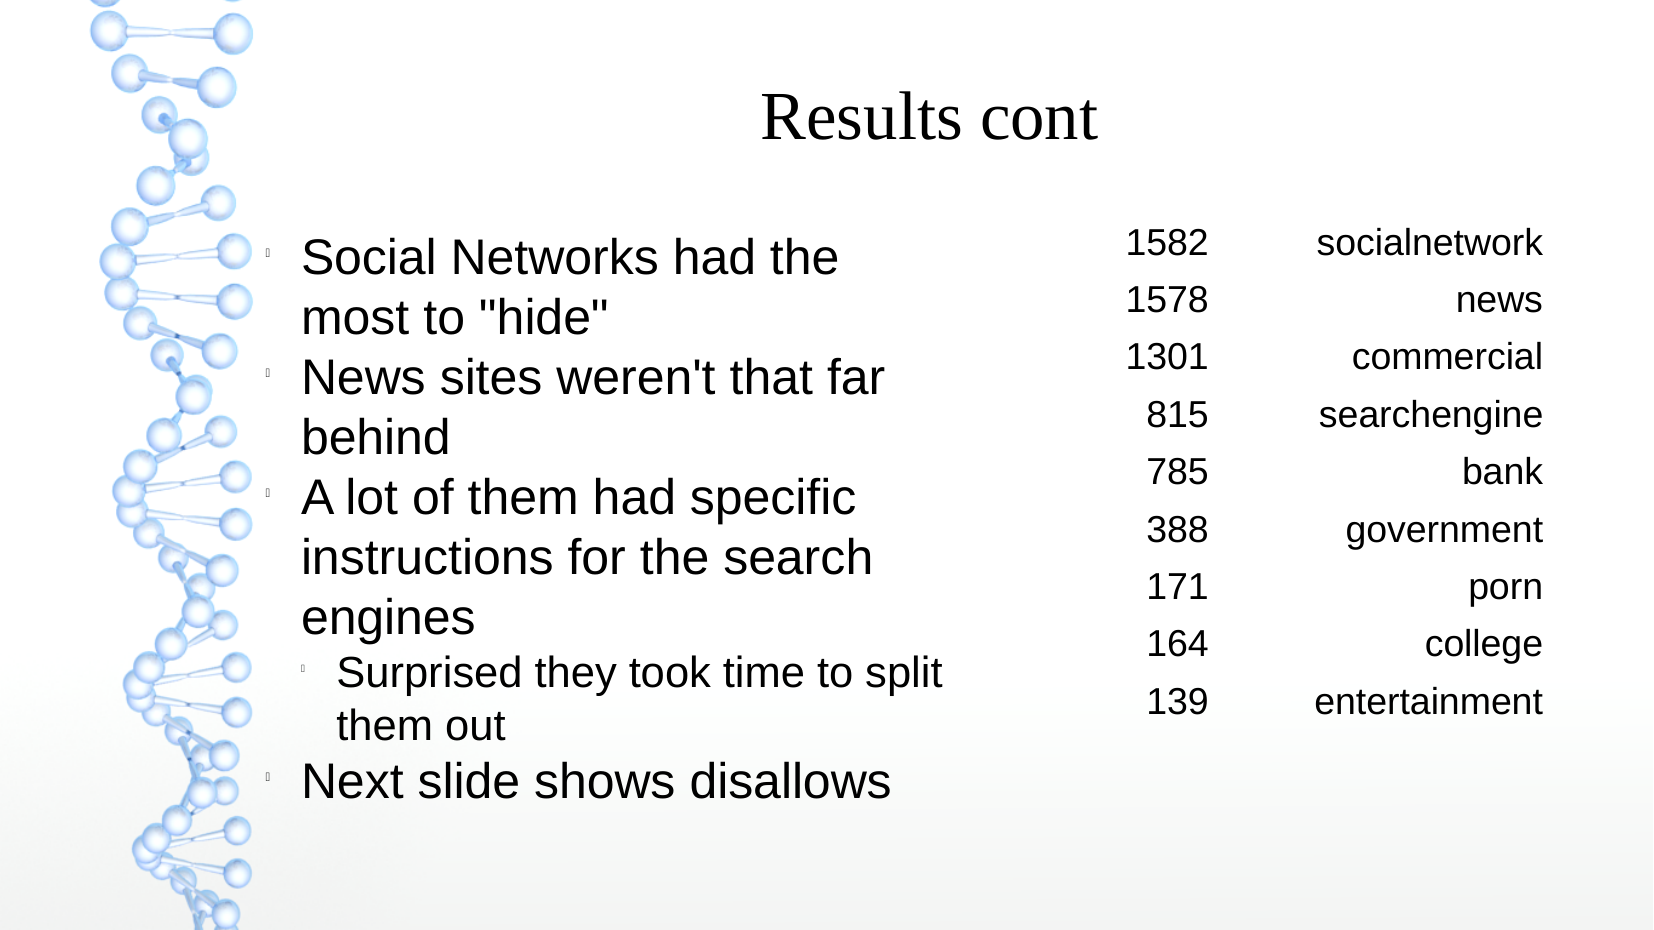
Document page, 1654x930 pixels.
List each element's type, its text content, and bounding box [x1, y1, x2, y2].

text_box Results cont [265, 35, 1594, 189]
table_cell government [1224, 500, 1558, 558]
table_cell 171 [995, 558, 1224, 615]
table_cell 785 [995, 443, 1224, 500]
table_cell entertainment [1224, 673, 1558, 730]
table_cell 139 [995, 673, 1224, 730]
table_cell commercial [1224, 328, 1558, 386]
table_header 1582 [995, 213, 1224, 271]
table_cell searchengine [1224, 386, 1558, 443]
table_cell news [1224, 271, 1558, 328]
table_cell bank [1224, 443, 1558, 500]
text_box Social Networks had the most to "hide" News sites weren't that far behind A lot of them had specific instructions for the search engines Surprised they took time to split them out Next slide shows disallows [265, 224, 945, 764]
table_header socialnetwork [1224, 213, 1558, 271]
table_cell 388 [995, 500, 1224, 558]
table_cell 164 [995, 615, 1224, 673]
table_cell porn [1224, 558, 1558, 615]
picture [0, 0, 1654, 930]
table_cell 1578 [995, 271, 1224, 328]
table_cell 815 [995, 386, 1224, 443]
table_cell 1301 [995, 328, 1224, 386]
table_cell college [1224, 615, 1558, 673]
